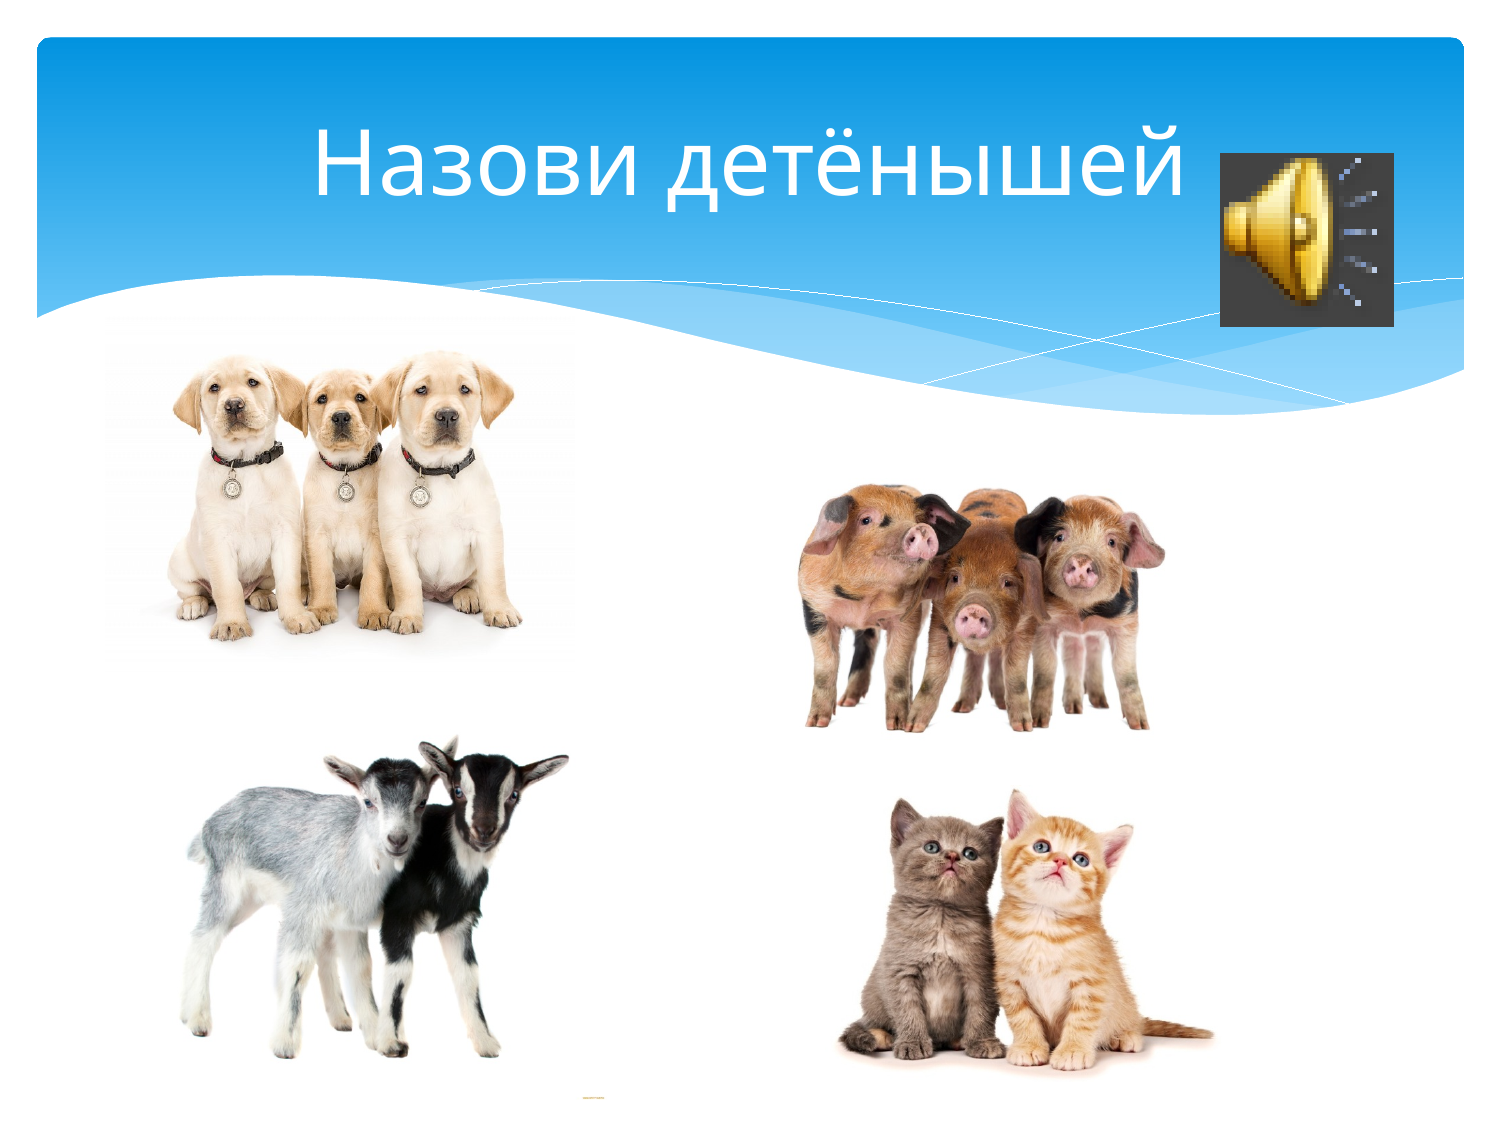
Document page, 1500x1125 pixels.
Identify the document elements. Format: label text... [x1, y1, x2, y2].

picture [105, 316, 575, 674]
picture [726, 784, 1255, 1082]
title Назови детёнышей [75, 55, 1425, 261]
picture [116, 691, 607, 1100]
picture [1218, 152, 1395, 329]
picture [749, 445, 1208, 751]
